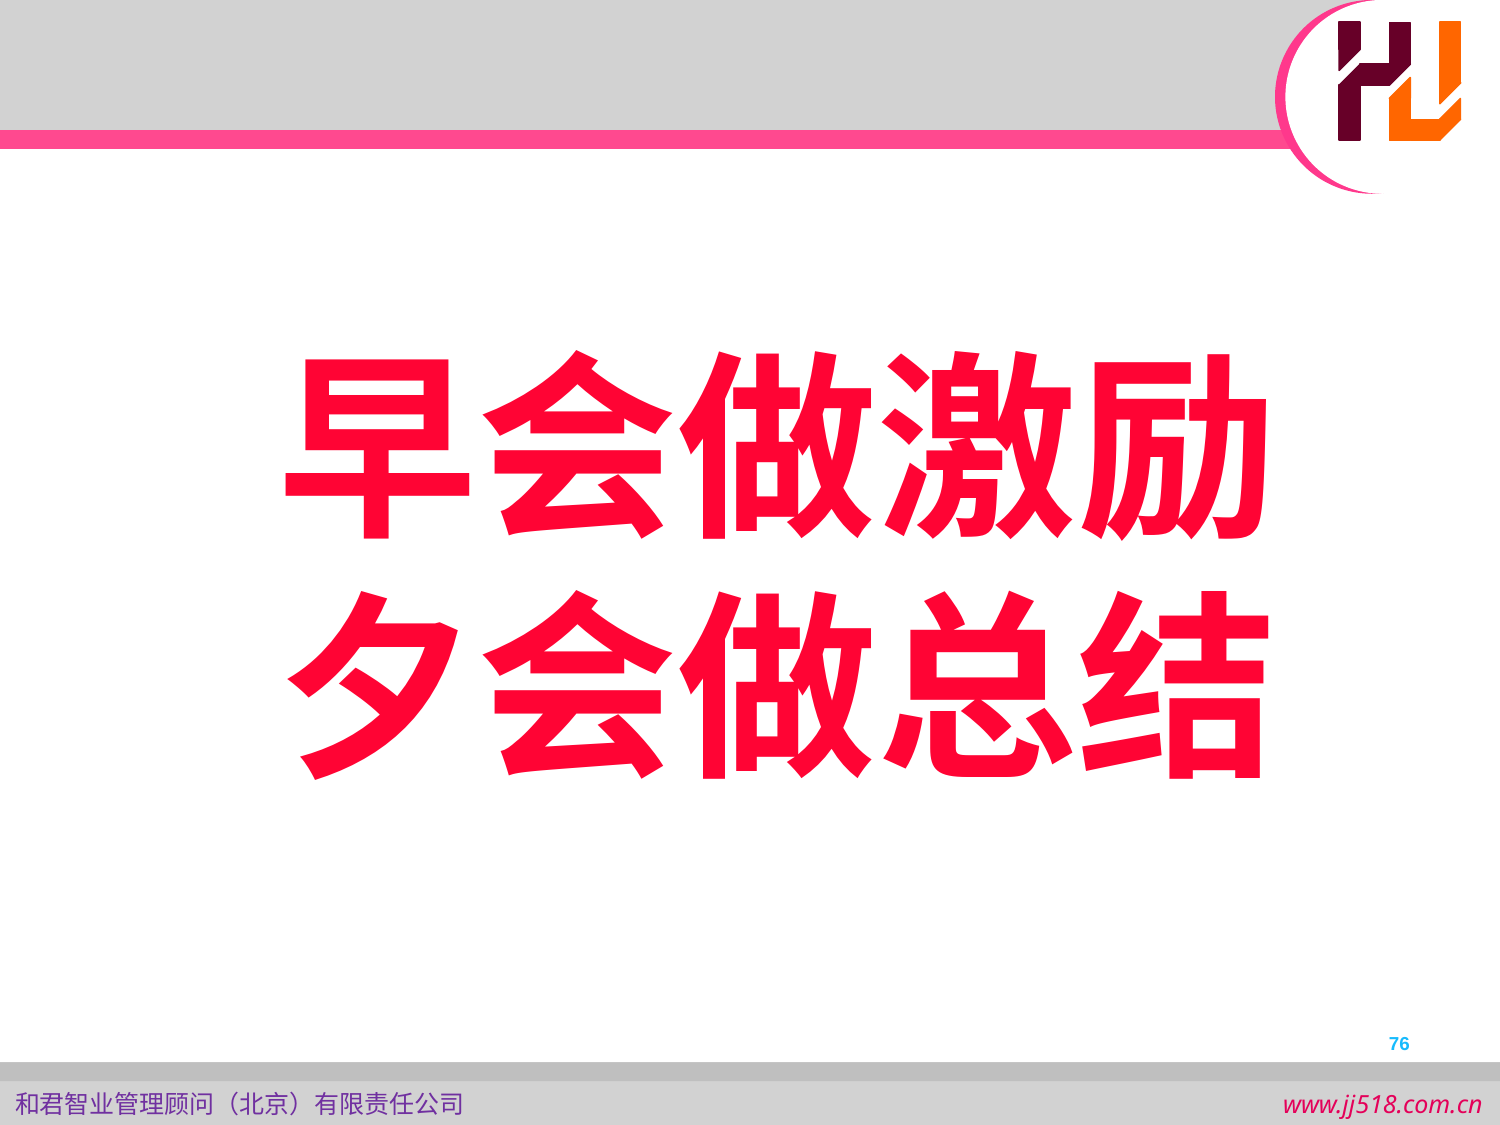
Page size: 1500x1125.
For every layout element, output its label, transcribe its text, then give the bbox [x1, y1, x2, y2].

slide_number 76 [1074, 1024, 1425, 1103]
text_box 早会做激励 夕会做总结 [262, 314, 1293, 810]
